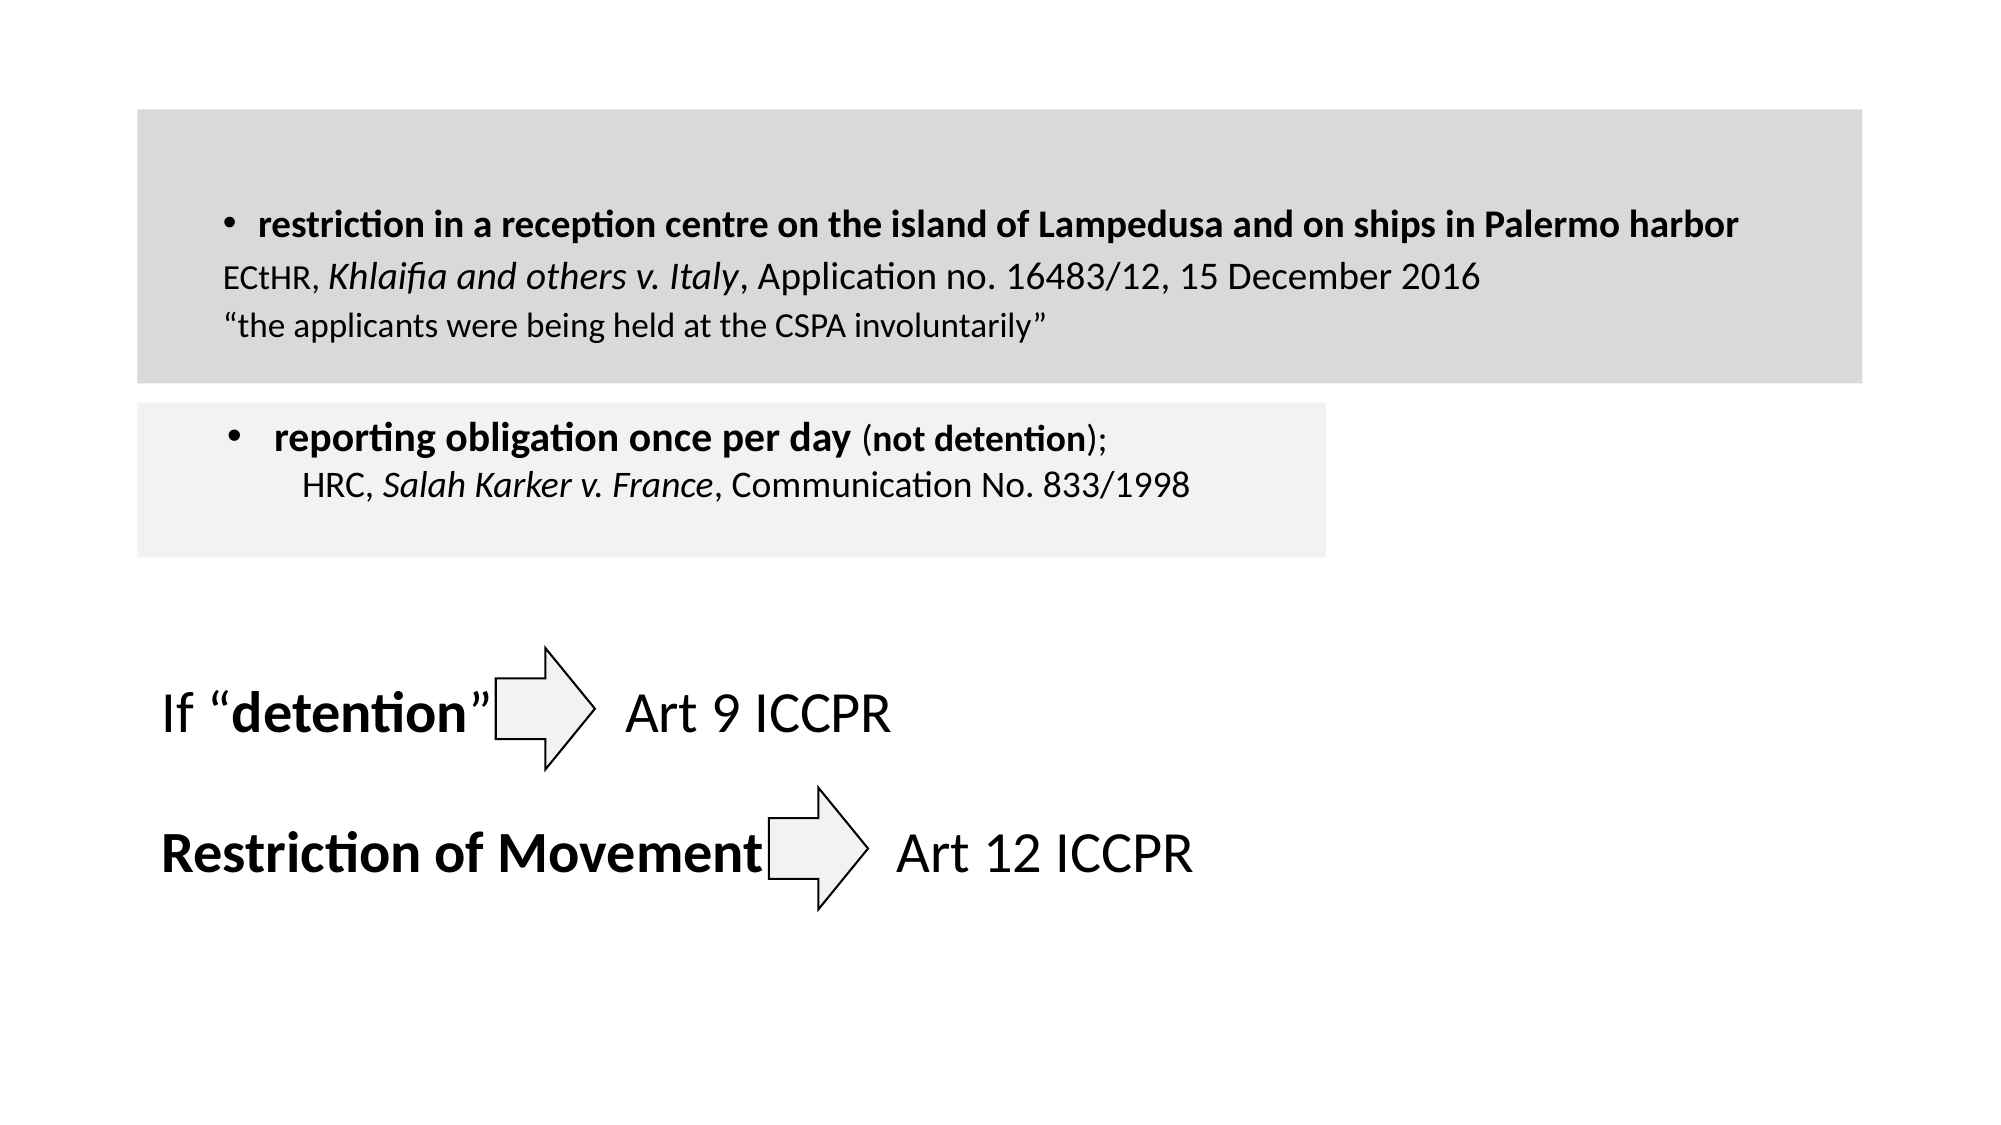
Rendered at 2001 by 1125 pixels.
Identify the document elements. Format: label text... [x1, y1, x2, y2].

text_box reporting obligation once per day (not detention); HRC, Salah Karker v. France, Communication No. 833/1998 [137, 402, 1326, 558]
list restriction in a reception centre on the island of Lampedusa and on ships in Palermo harbor ECtHR, Khlaifia and others v. Italy, Application no. 16483/12, 15 December 2016 “the applicants were being held at the CSPA involuntarily” [137, 109, 1863, 384]
text_box [767, 784, 870, 913]
text_box If “detention” Art 9 ICCPR Restriction of Movement Art 12 ICCPR [146, 667, 1223, 962]
text_box [494, 645, 597, 773]
